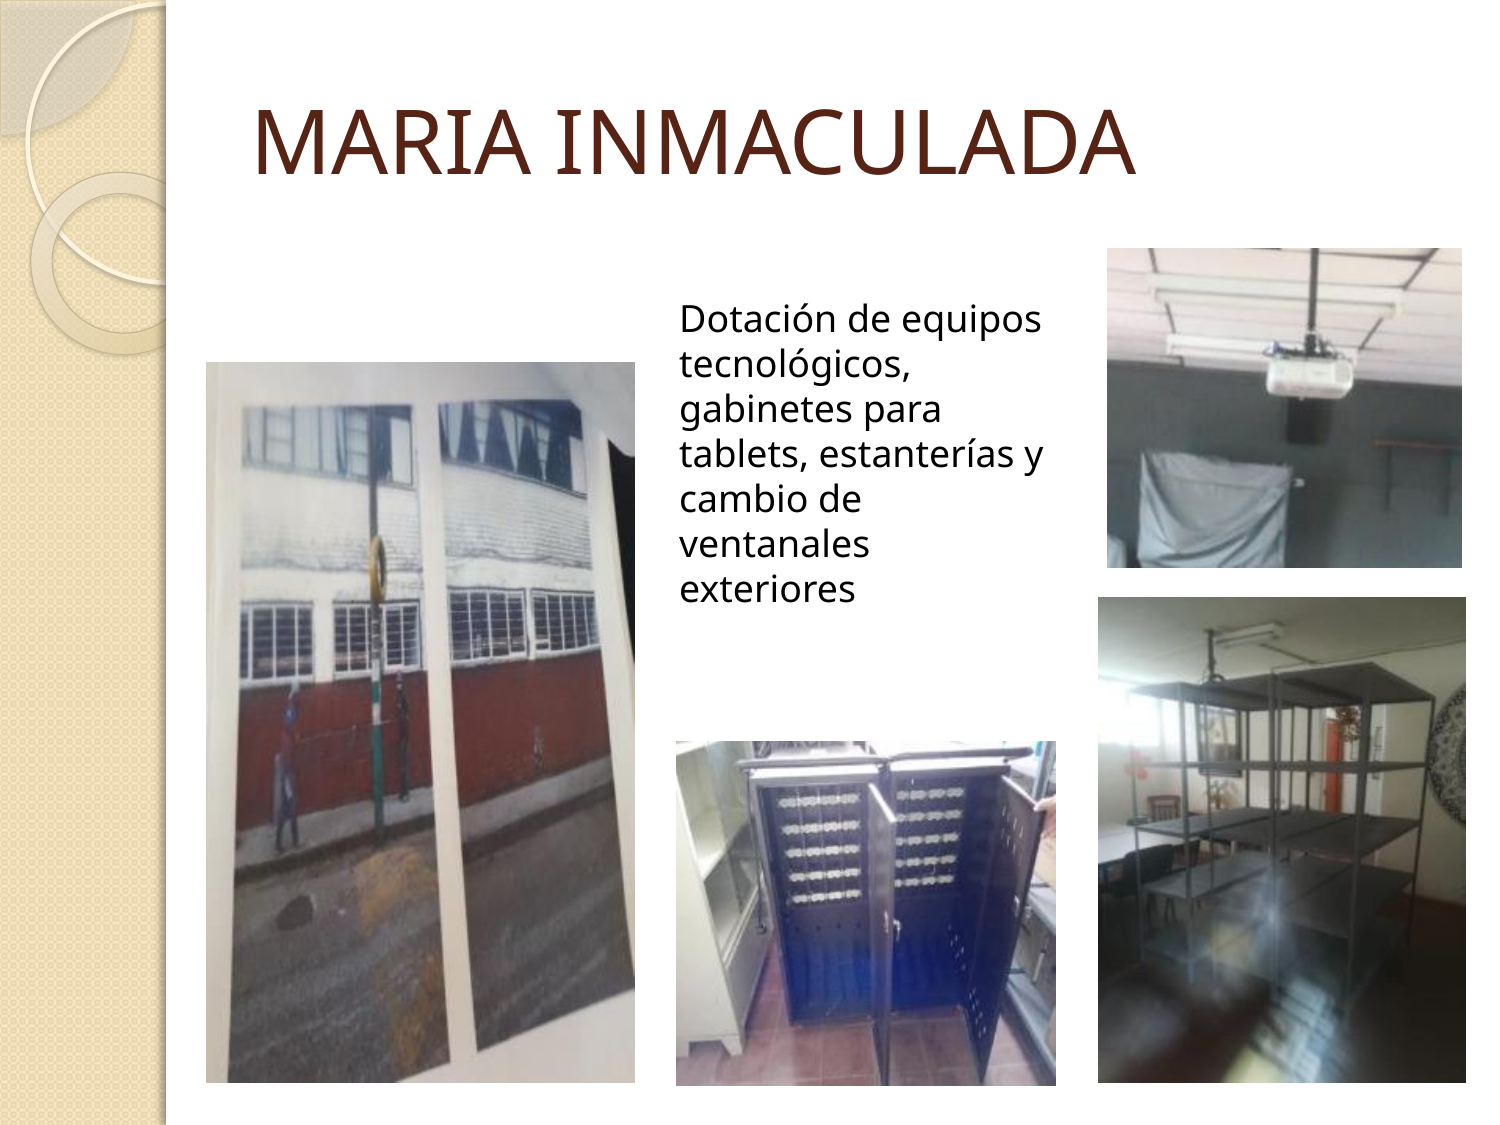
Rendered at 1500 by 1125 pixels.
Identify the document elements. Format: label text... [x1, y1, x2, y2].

picture [676, 740, 1057, 1087]
title MARIA INMACULADA [235, 45, 1466, 233]
picture [206, 362, 635, 1083]
picture [1098, 597, 1466, 1083]
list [1080, 248, 1462, 569]
text_box Dotación de equipos tecnológicos, gabinetes para tablets, estanterías y cambio de ventanales exteriores [664, 287, 1066, 617]
